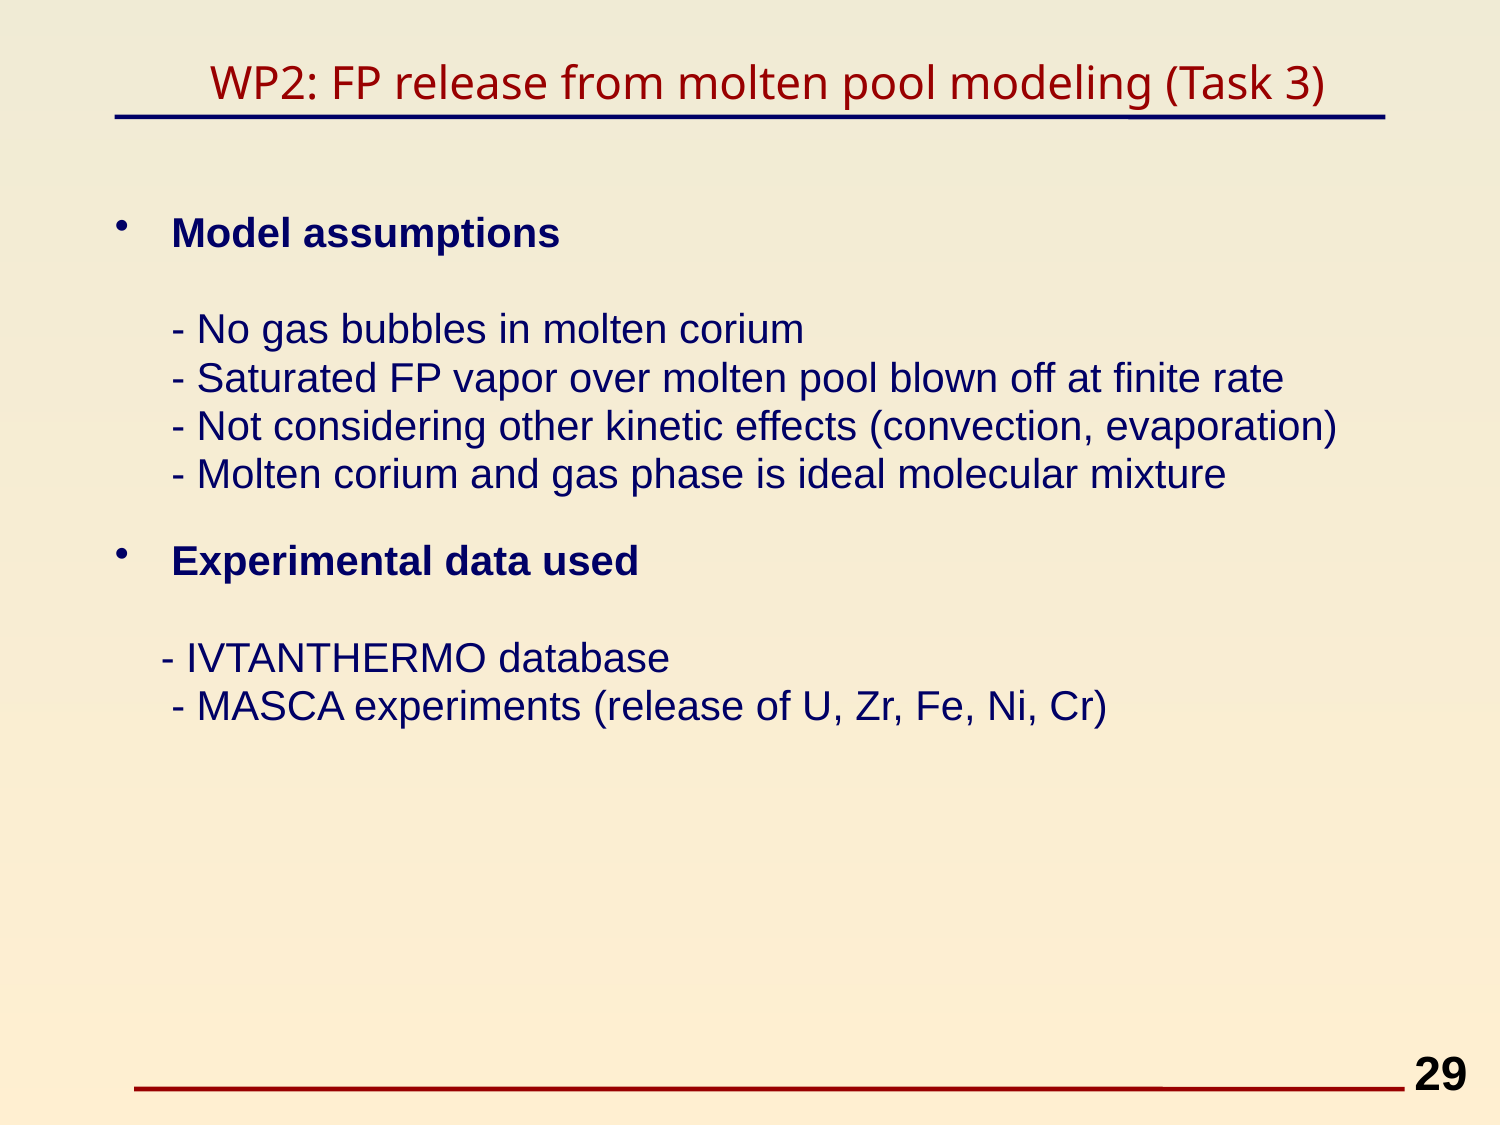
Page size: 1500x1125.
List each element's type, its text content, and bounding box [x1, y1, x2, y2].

title WP2: FP release from molten pool modeling (Task 3) [88, 46, 1447, 117]
text_box 29 [1399, 1034, 1483, 1108]
list Model assumptions - No gas bubbles in molten corium - Saturated FP vapor over molten pool blown off at finite rate - Not considering other kinetic effects (convection, evaporation) - Molten corium and gas phase is ideal molecular mixture Experimental data used - IVTANTHERMO database - MASCA experiments (release of U, Zr, Fe, Ni, Cr) [100, 208, 1448, 883]
